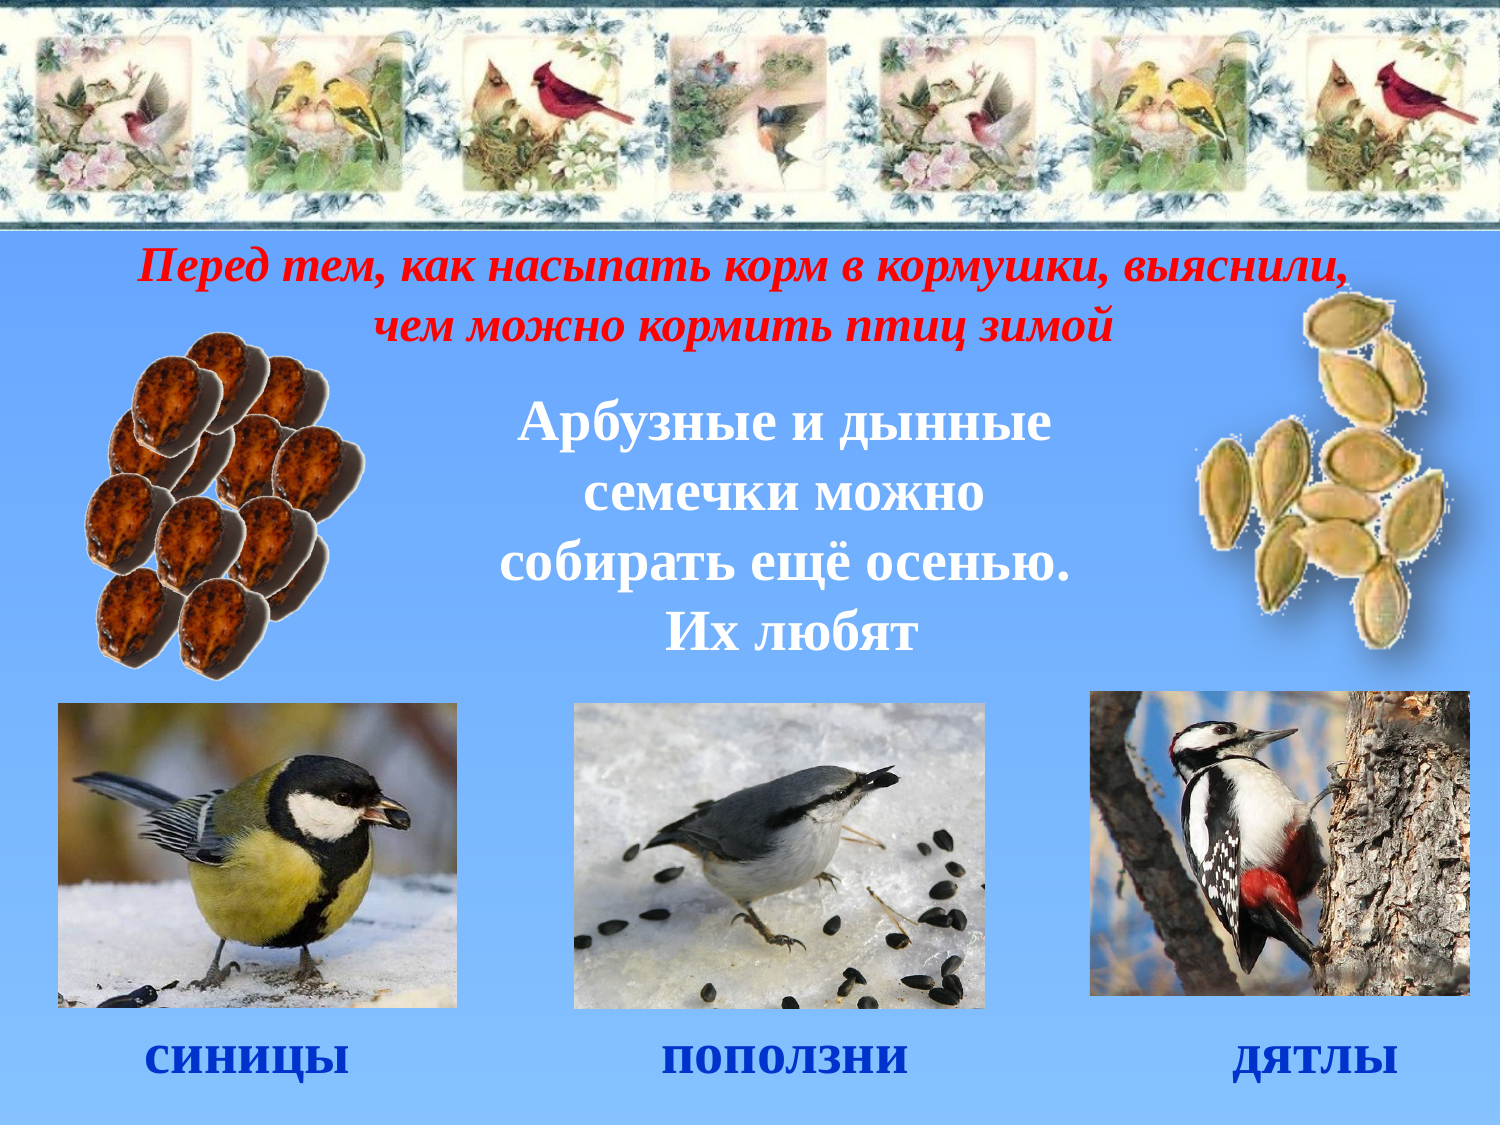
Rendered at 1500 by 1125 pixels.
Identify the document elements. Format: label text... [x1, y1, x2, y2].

text_box дятлы [1208, 1007, 1414, 1093]
picture [1139, 282, 1500, 656]
text_box поползни [646, 1017, 924, 1093]
text_box Перед тем, как насыпать корм в кормушки, выяснили, чем можно кормить птиц зимой [93, 223, 1395, 404]
picture [36, 305, 458, 1008]
picture [573, 702, 985, 1009]
picture [1089, 691, 1471, 997]
text_box синицы [130, 1016, 366, 1093]
text_box Арбузные и дынные семечки можно собирать ещё осенью. Их любят [468, 374, 1102, 670]
picture [0, 0, 1500, 231]
